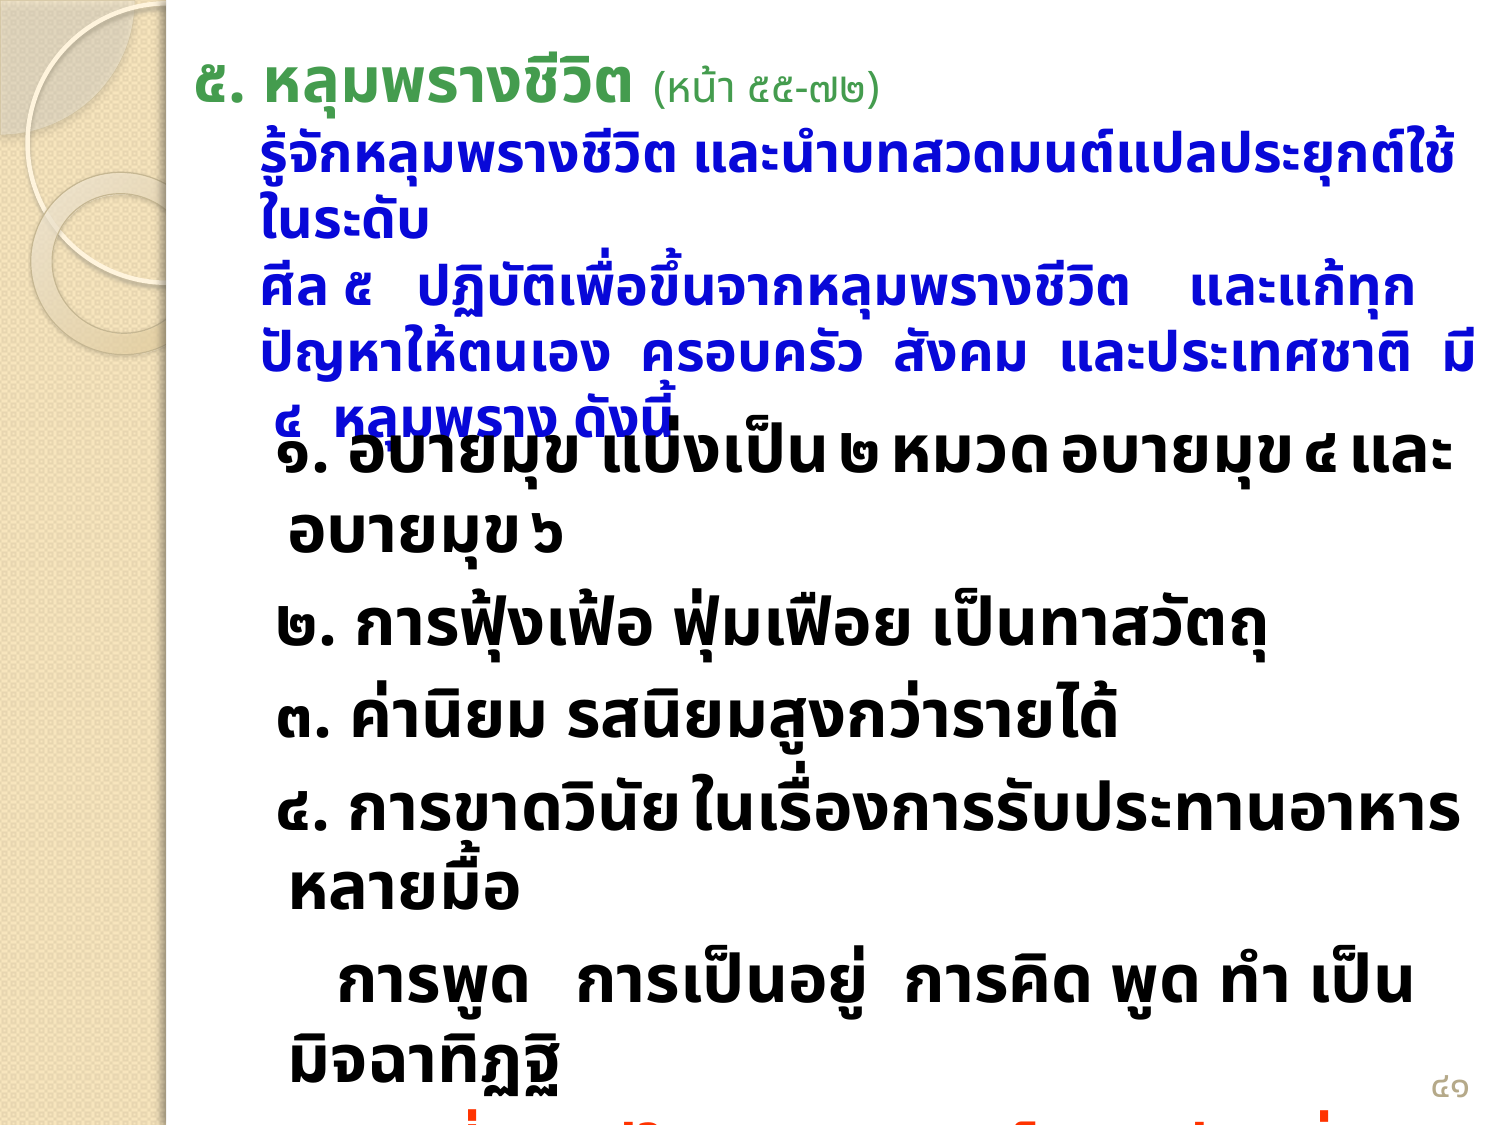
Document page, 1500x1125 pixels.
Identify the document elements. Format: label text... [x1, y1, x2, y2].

slide_number ๔๑ [1413, 1055, 1488, 1113]
list ๑. อบายมุข แบ่งเป็น ๒ หมวด อบายมุข ๔ และอบายมุข ๖ ๒. การฟุ้งเฟ้อ ฟุ่มเฟือย เป็นทาสวัตถุ ๓. ค่านิยม รสนิยมสูงกว่ารายได้ ๔. การขาดวินัย ในเรื่องการรับประทานอาหารหลายมื้อ การพูด การเป็นอยู่ การคิด พูด ทำ เป็นมิจฉาทิฏฐิ บุคคลที่ตกอยู่ในหลุมพราง เป็นนักล่าเหยื่อ และเป็นเหยื่อ สุดท้าย บุคคลที่เป็นเหยื่อจะป่วย นักล่าเหยื่อจะชดใช้กรรม [212, 398, 1500, 1055]
title ๕. หลุมพรางชีวิต (หน้า ๕๕-๗๒) รู้จักหลุมพรางชีวิต และนำบทสวดมนต์แปลประยุกต์ใช้ในระดับ ศีล ๕ ปฏิบัติเพื่อขึ้นจากหลุมพรางชีวิต และแก้ทุกปัญหาให้ตนเอง ครอบครัว สังคม และประเทศชาติ มี ๔ หลุมพราง ดังนี้ [128, 23, 1500, 457]
